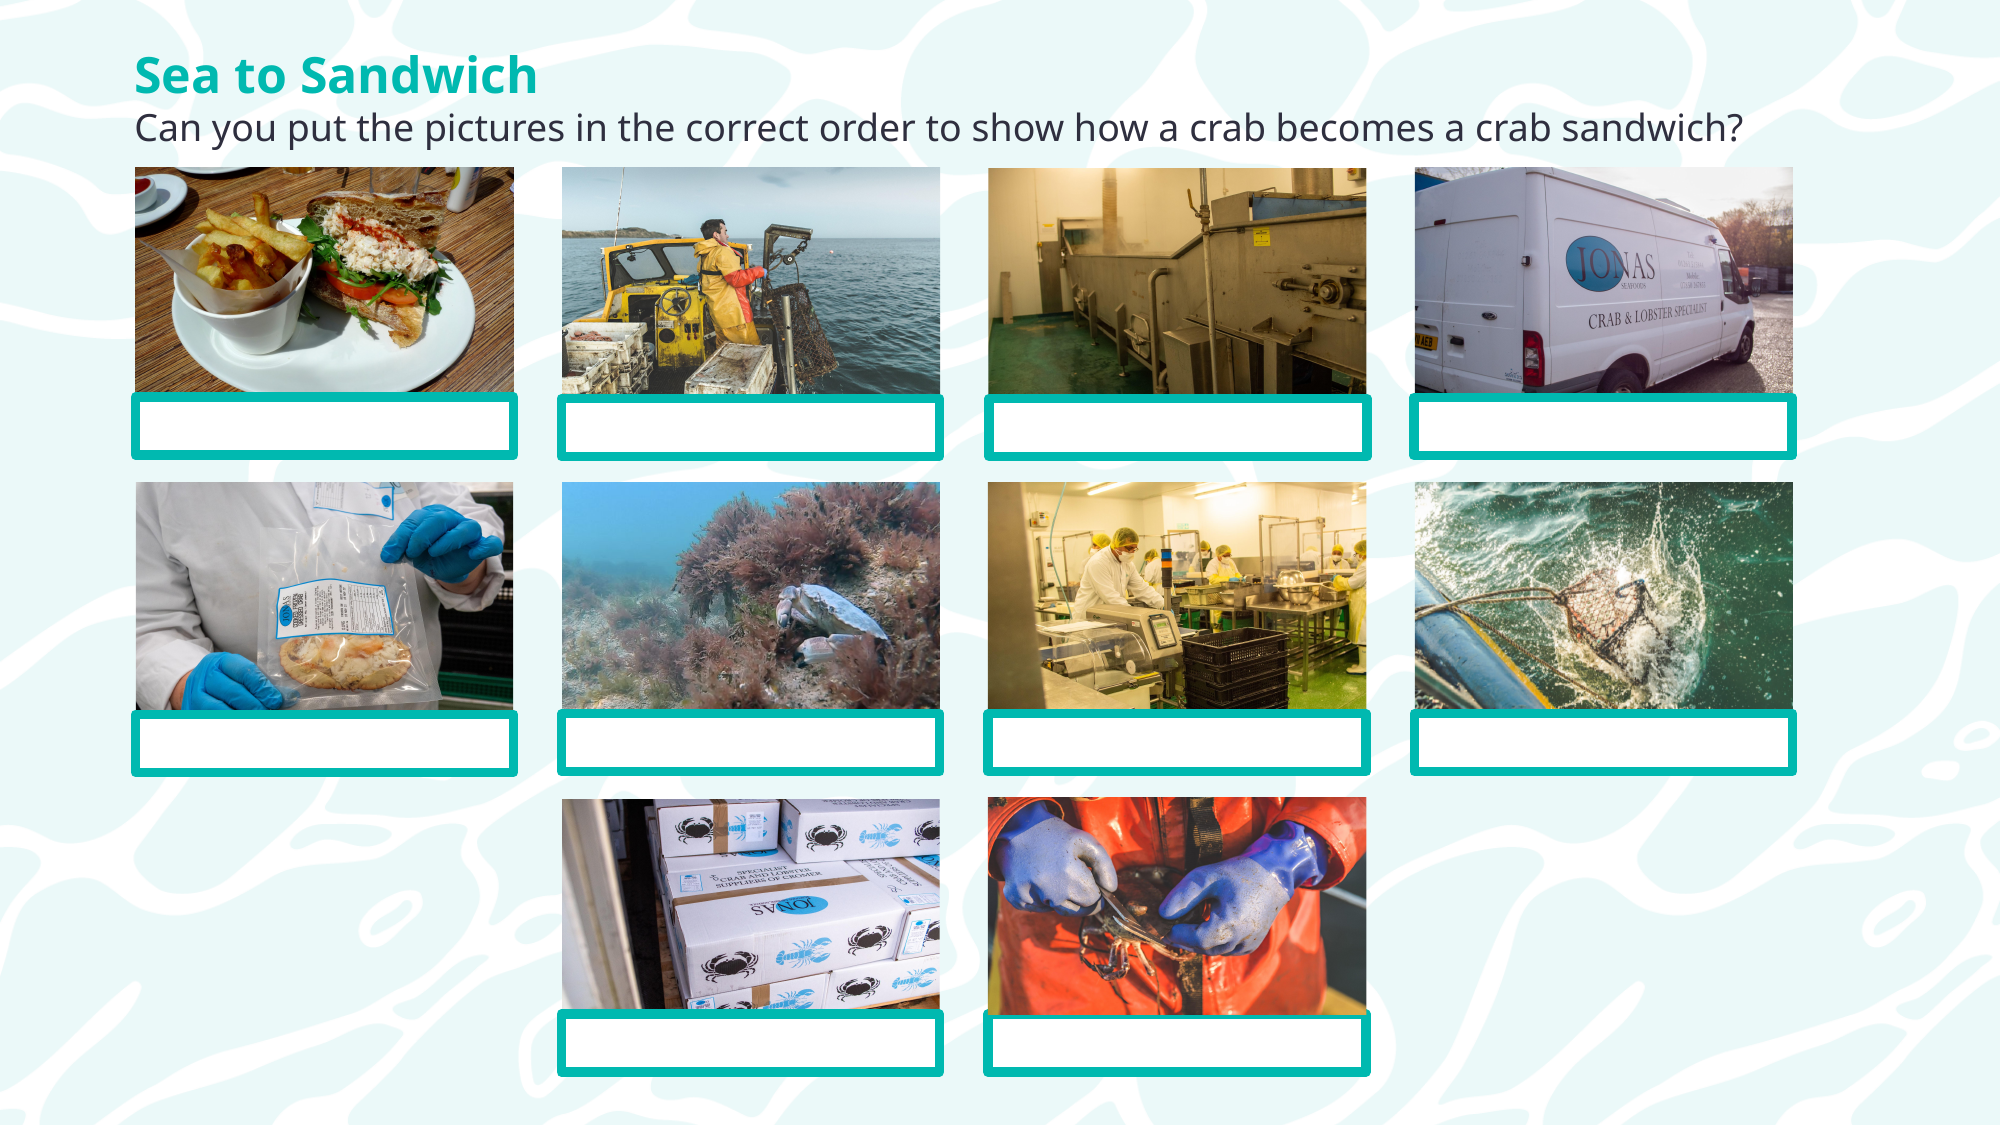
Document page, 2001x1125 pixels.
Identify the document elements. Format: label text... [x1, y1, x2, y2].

text_box [561, 1014, 940, 1073]
text_box Sea to Sandwich Can you put the pictures in the correct order to show how a crab becomes a crab sandwich? [119, 28, 1971, 151]
text_box [1413, 397, 1792, 456]
picture [0, 0, 2000, 1125]
text_box [561, 713, 940, 772]
text_box [988, 398, 1368, 457]
text_box [988, 719, 1367, 772]
text_box [135, 714, 514, 773]
text_box [987, 1015, 1366, 1073]
text_box [1414, 719, 1793, 772]
text_box [135, 410, 514, 456]
text_box [561, 398, 940, 457]
